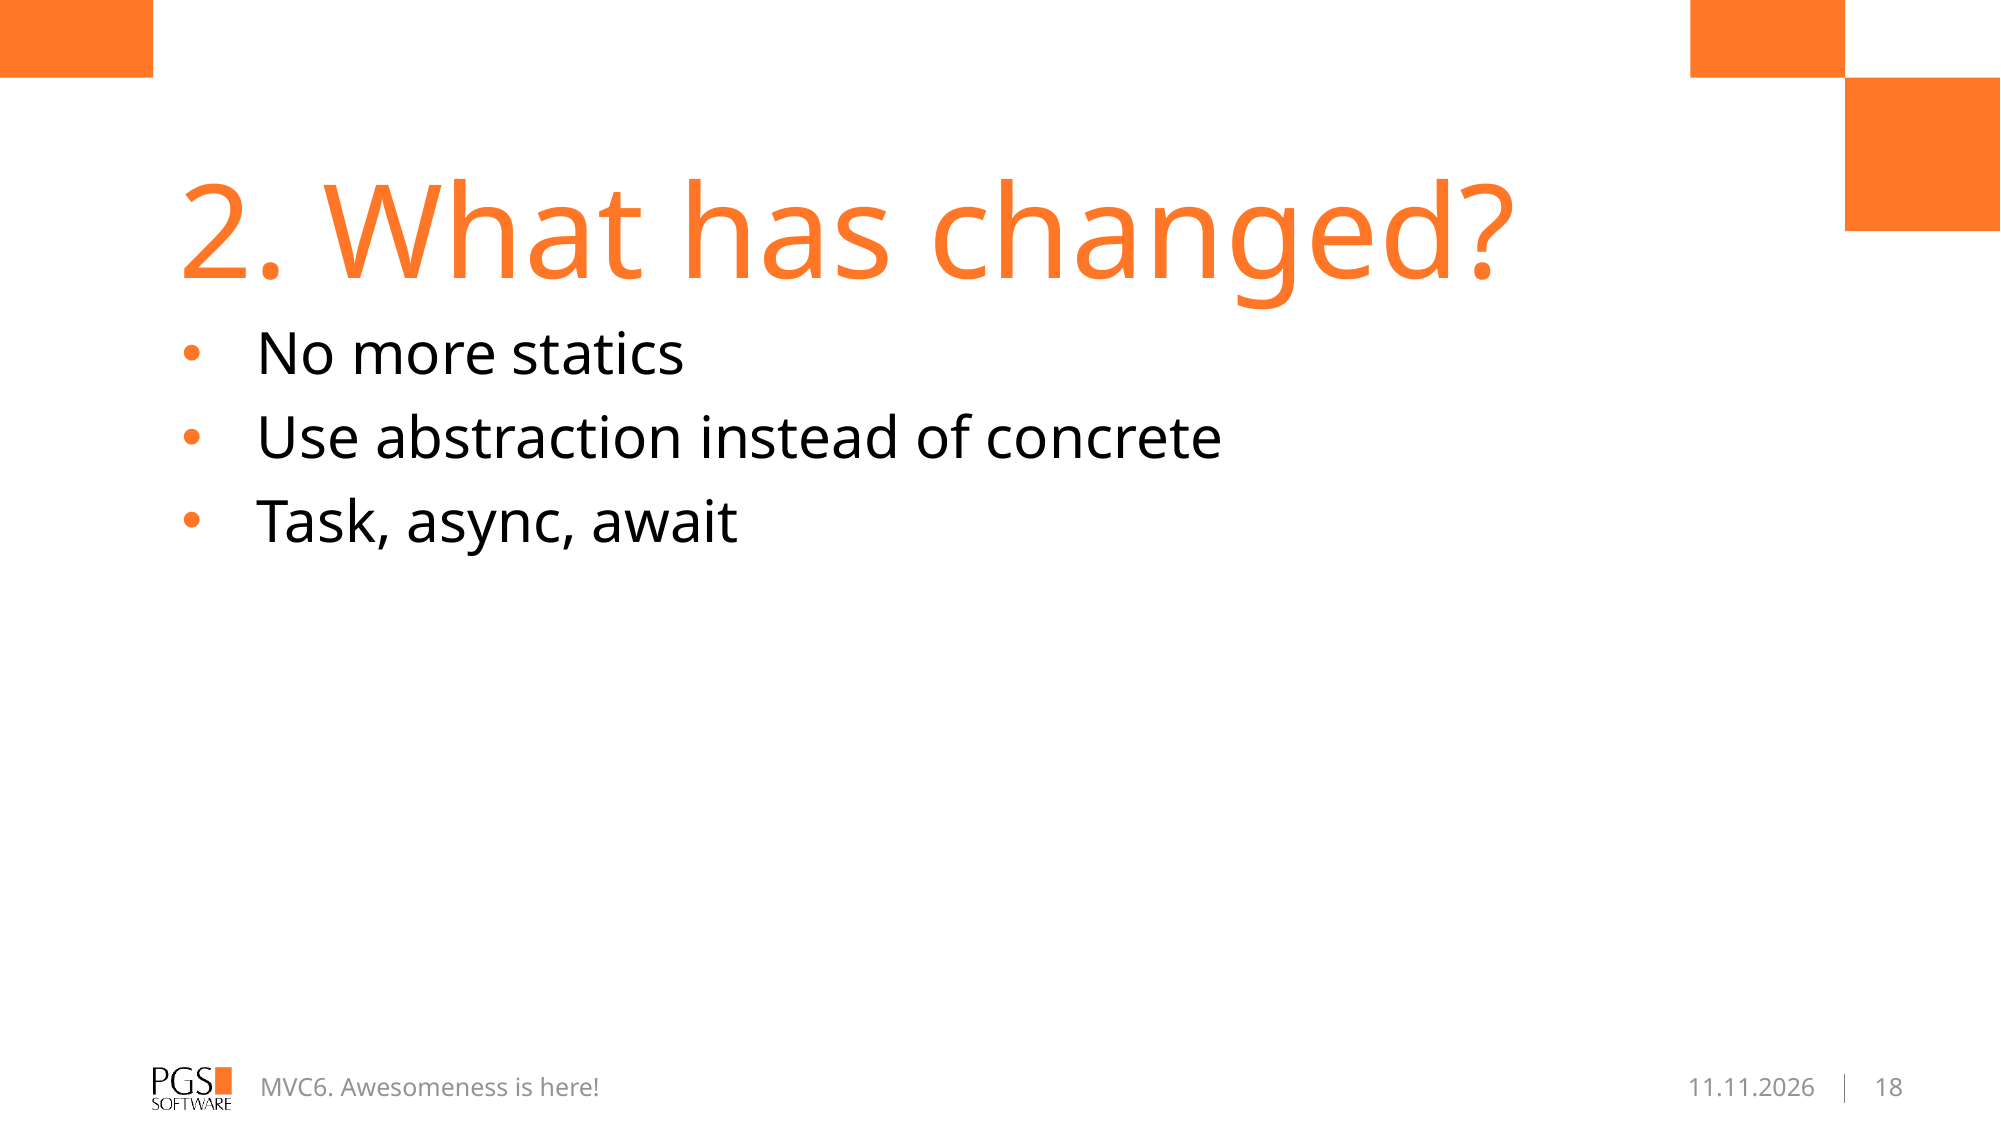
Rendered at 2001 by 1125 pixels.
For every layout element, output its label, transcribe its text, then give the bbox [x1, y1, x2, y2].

footer MVC6. Awesomeness is here! [230, 1052, 1384, 1125]
list No more statics Use abstraction instead of concrete Task, async, await [178, 316, 1686, 981]
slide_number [1537, 1052, 1845, 1125]
slide_number 18 [1845, 1052, 2000, 1125]
text_box 2. What has changed? [178, 147, 1661, 316]
picture [137, 1052, 230, 1125]
